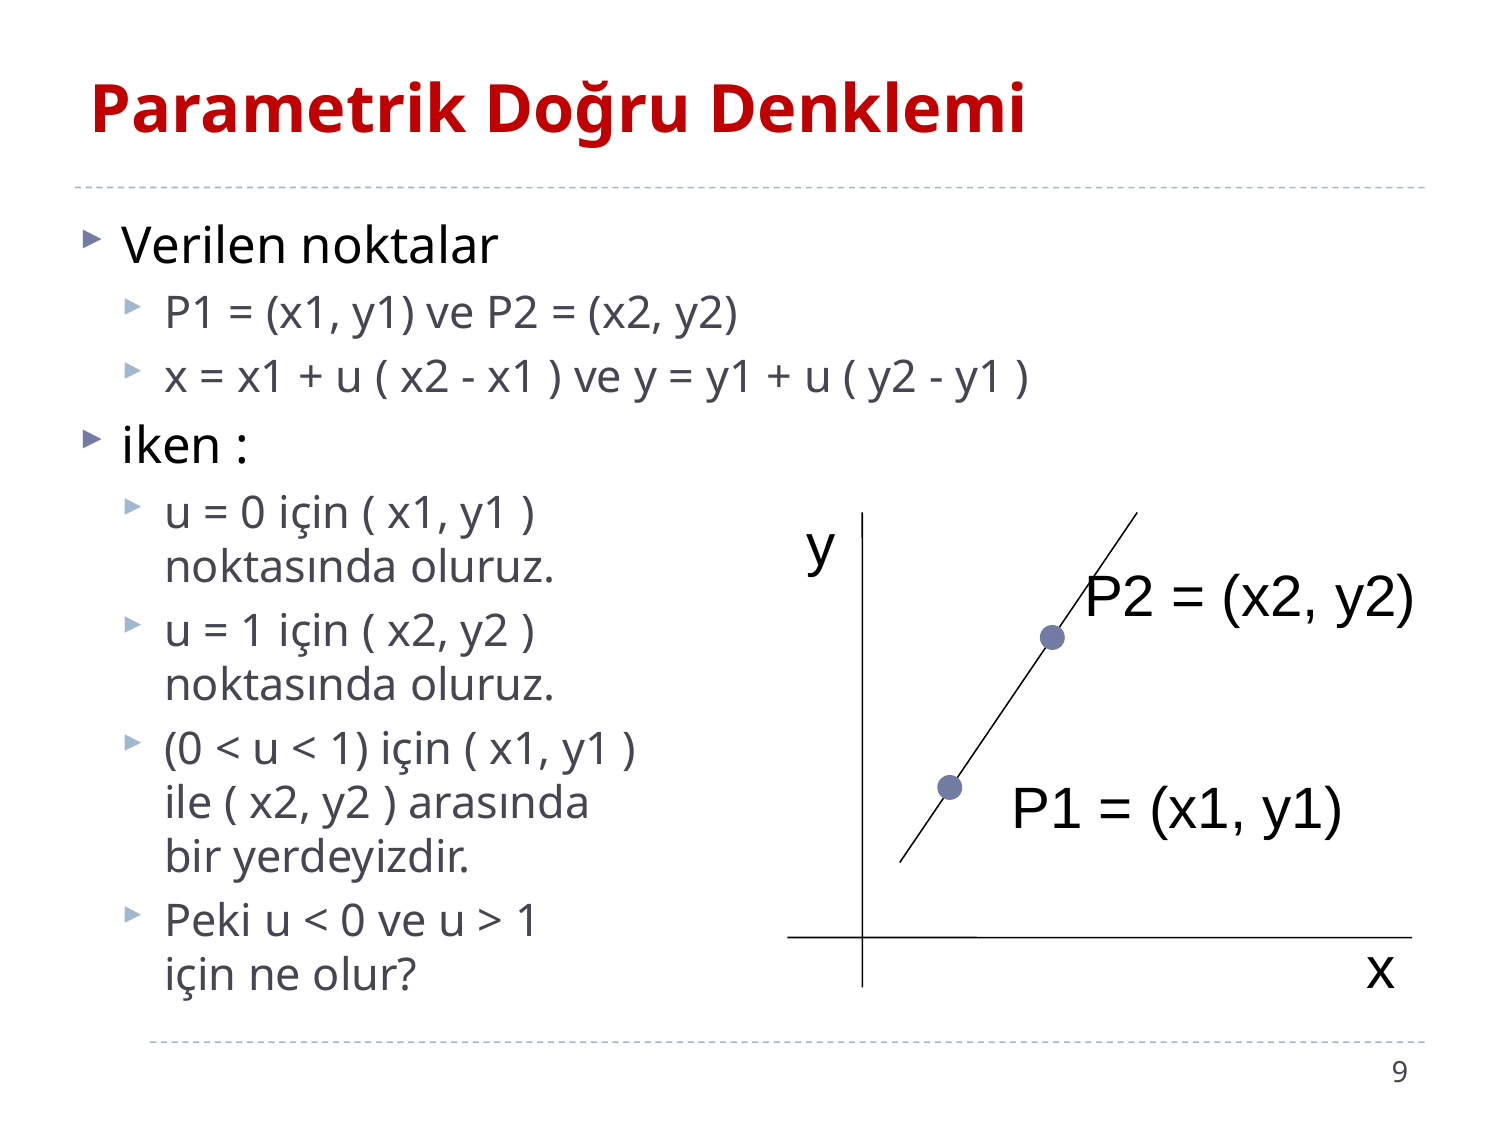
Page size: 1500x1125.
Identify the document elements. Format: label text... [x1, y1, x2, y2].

list Verilen noktalar P1 = (x1, y1) ve P2 = (x2, y2) x = x1 + u ( x2 - x1 ) ve y = y1 + u ( y2 - y1 ) iken : u = 0 için ( x1, y1 ) noktasında oluruz. u = 1 için ( x2, y2 ) noktasında oluruz. (0 < u < 1) için ( x1, y1 ) ile ( x2, y2 ) arasında bir yerdeyizdir. Peki u < 0 ve u > 1 için ne olur? [64, 204, 1459, 1012]
text_box x [1351, 923, 1412, 1009]
text_box P1 = (x1, y1) [996, 762, 1360, 848]
text_box y [790, 500, 851, 586]
title Parametrik Doğru Denklemi [75, 24, 1425, 188]
text_box P2 = (x2, y2) [1068, 550, 1471, 636]
text_box [937, 774, 963, 800]
slide_number 9 [1074, 1045, 1424, 1106]
text_box [1039, 624, 1065, 650]
